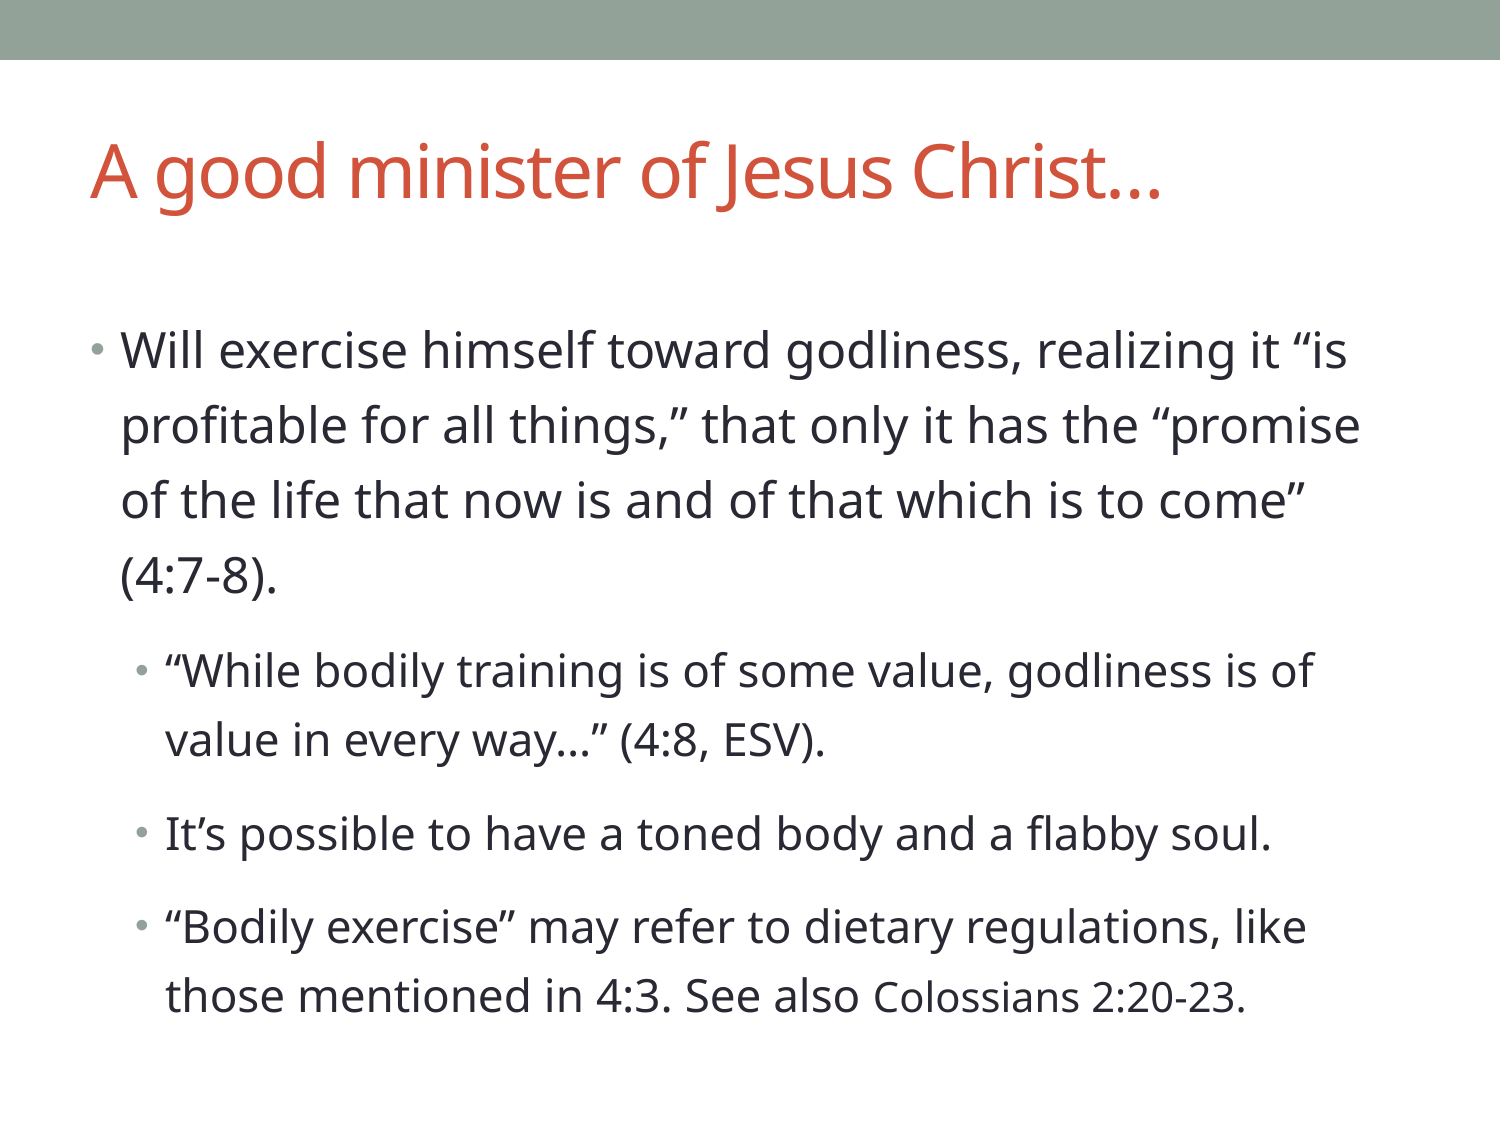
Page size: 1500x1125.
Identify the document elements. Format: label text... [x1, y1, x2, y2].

title A good minister of Jesus Christ… [75, 87, 1425, 250]
list Will exercise himself toward godliness, realizing it “is profitable for all things,” that only it has the “promise of the life that now is and of that which is to come” (4:7-8). “While bodily training is of some value, godliness is of value in every way…” (4:8, ESV). It’s possible to have a toned body and a flabby soul. “Bodily exercise” may refer to dietary regulations, like those mentioned in 4:3. See also Colossians 2:20-23. [75, 262, 1425, 1063]
